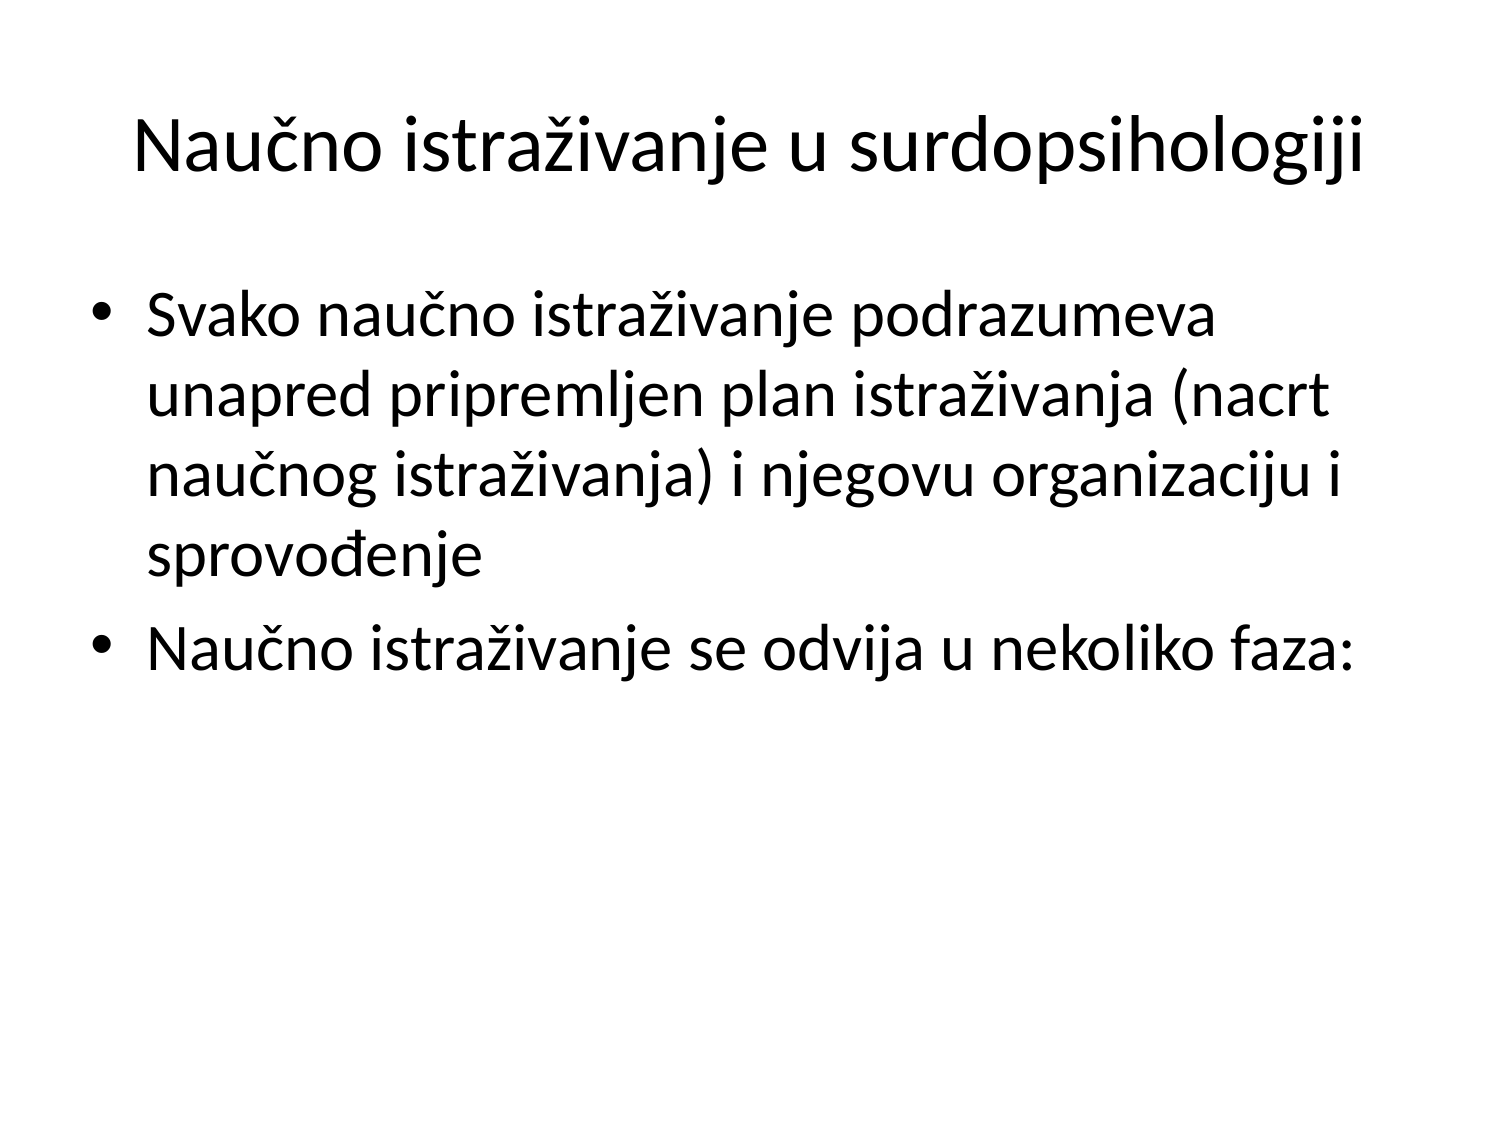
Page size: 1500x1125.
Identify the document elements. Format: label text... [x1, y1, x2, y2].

title Naučno istraživanje u surdopsihologiji [75, 45, 1425, 233]
list Svako naučno istraživanje podrazumeva unapred pripremljen plan istraživanja (nacrt naučnog istraživanja) i njegovu organizaciju i sprovođenje Naučno istraživanje se odvija u nekoliko faza: [75, 262, 1425, 1005]
